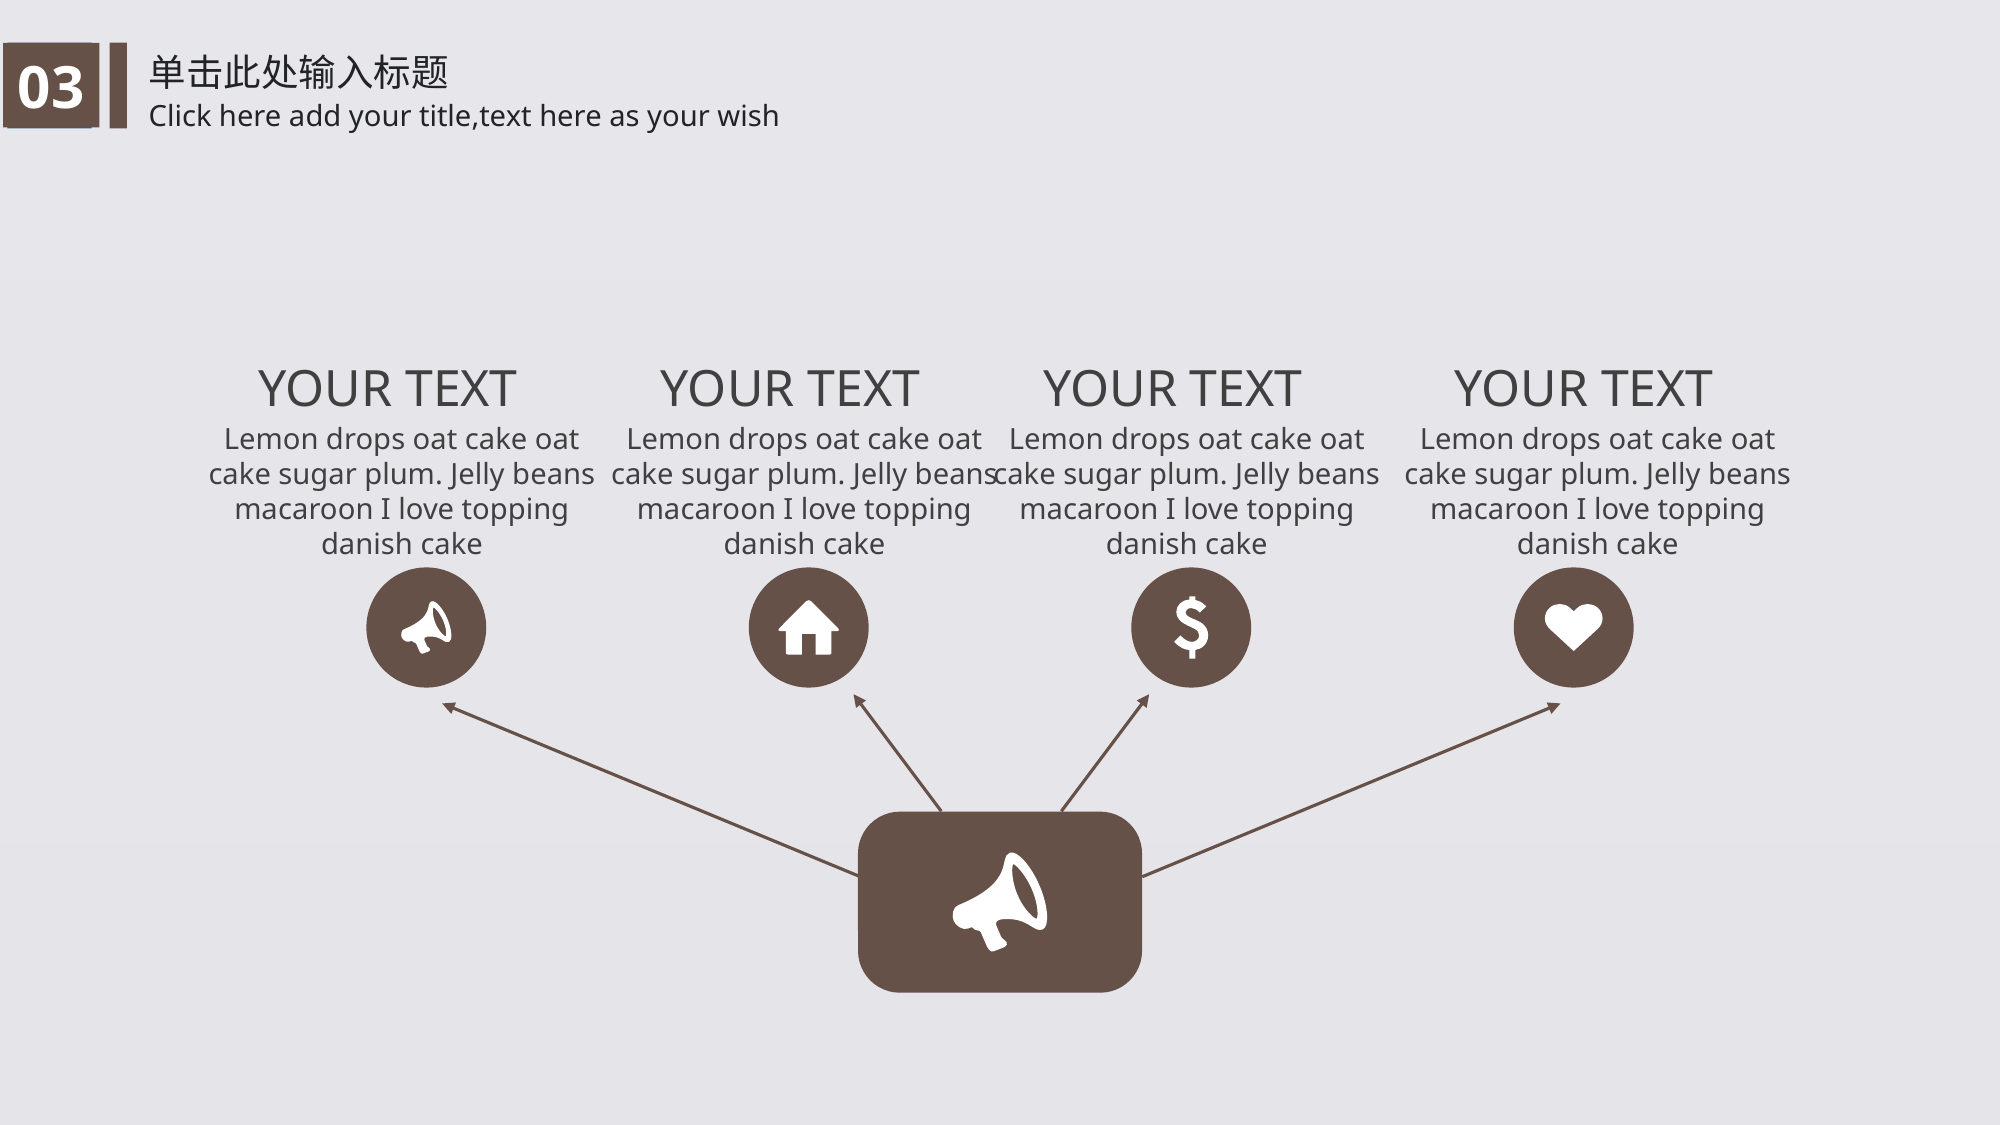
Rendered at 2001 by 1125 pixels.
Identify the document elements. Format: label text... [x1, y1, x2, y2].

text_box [0, 42, 127, 129]
text_box 单击此处输入标题 [133, 41, 709, 101]
text_box Click here add your title,text here as your wish [133, 90, 1045, 141]
text_box Lemon drops oat cake oat cake sugar plum. Jelly beans macaroon I love topping danish cake [1402, 420, 1794, 568]
text_box YOUR TEXT [1426, 349, 1770, 420]
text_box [366, 567, 1634, 993]
text_box YOUR TEXT [633, 349, 976, 420]
text_box Lemon drops oat cake oat cake sugar plum. Jelly beans macaroon I love topping danish cake [608, 420, 991, 567]
text_box Lemon drops oat cake oat cake sugar plum. Jelly beans macaroon I love topping danish cake [991, 420, 1383, 567]
text_box YOUR TEXT [230, 349, 574, 420]
text_box Lemon drops oat cake oat cake sugar plum. Jelly beans macaroon I love topping danish cake [206, 420, 598, 568]
text_box YOUR TEXT [1015, 349, 1359, 420]
